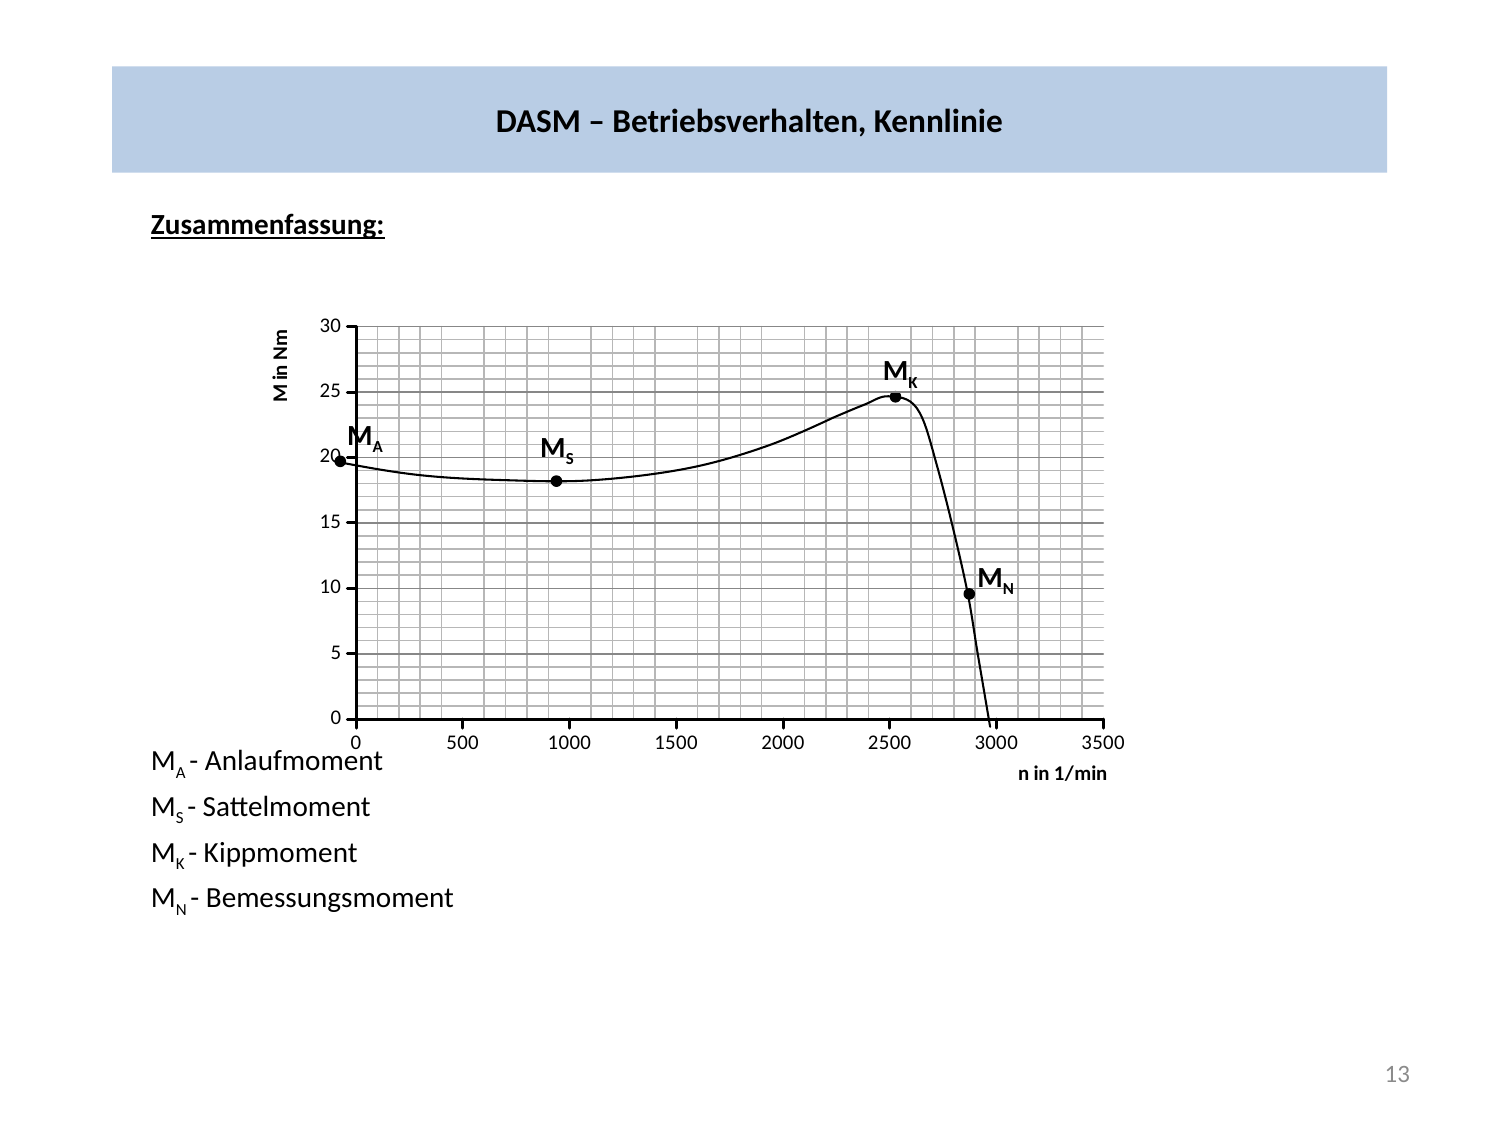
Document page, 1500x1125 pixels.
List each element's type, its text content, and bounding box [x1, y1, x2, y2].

chart [241, 305, 1144, 823]
title DASM – Betriebsverhalten, Kennlinie [112, 66, 1388, 173]
subtitle Zusammenfassung: MA - Anlaufmoment MS - Sattelmoment MK - Kippmoment MN - Bemessungsmoment [135, 198, 1400, 927]
slide_number 13 [1074, 1042, 1425, 1103]
